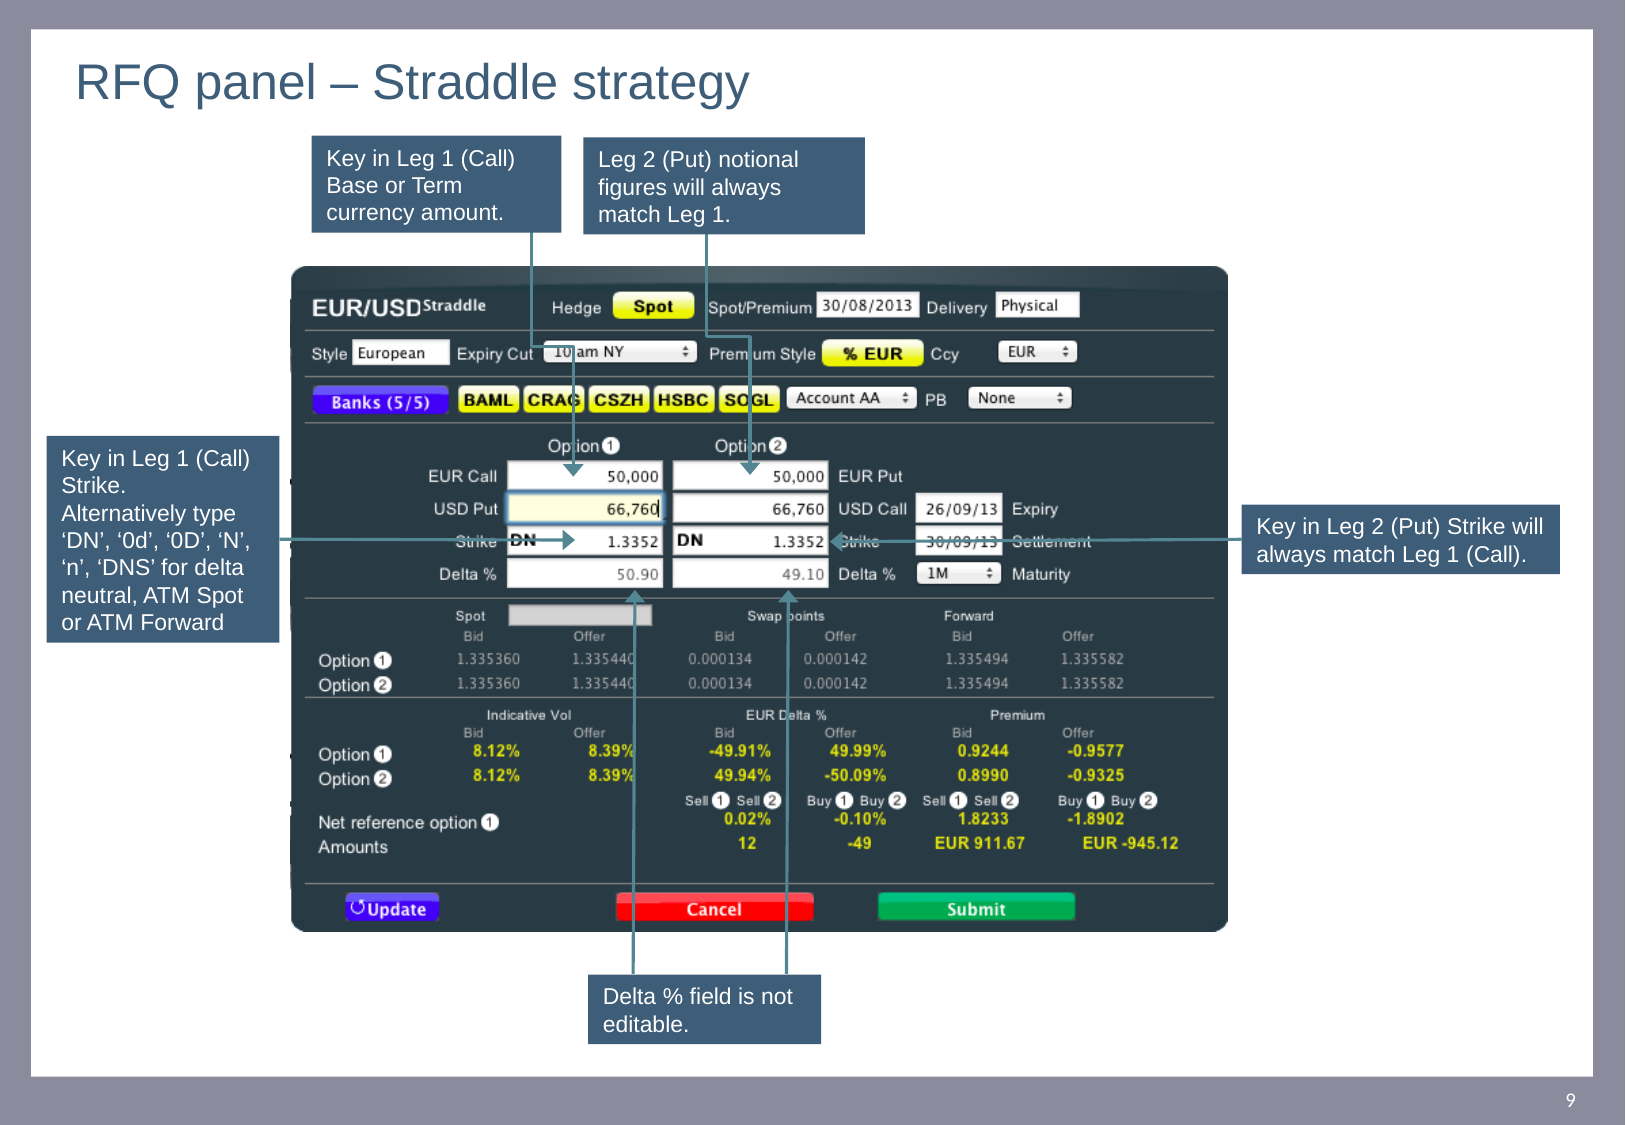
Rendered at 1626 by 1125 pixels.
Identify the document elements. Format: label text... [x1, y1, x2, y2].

text_box Leg 2 (Put) notional figures will always match Leg 1. [581, 135, 867, 236]
text_box Key in Leg 1 (Call) Base or Term currency amount. [310, 134, 563, 235]
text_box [589, 314, 867, 359]
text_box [829, 538, 1242, 542]
text_box 9 [1295, 1079, 1591, 1120]
text_box RFQ panel – Straddle strategy [60, 42, 1031, 131]
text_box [632, 589, 636, 975]
text_box Delta % field is not editable. [586, 972, 823, 1046]
text_box Key in Leg 1 (Call) Strike. Alternatively type ‘DN’, ‘0d’, ‘0D’, ‘N’, ‘n’, ‘DNS’ for delta neutral, ATM Spot or ATM Forward [44, 434, 282, 645]
picture [290, 266, 1229, 932]
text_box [422, 325, 683, 368]
text_box Key in Leg 2 (Put) Strike will always match Leg 1 (Call). [1240, 502, 1562, 576]
